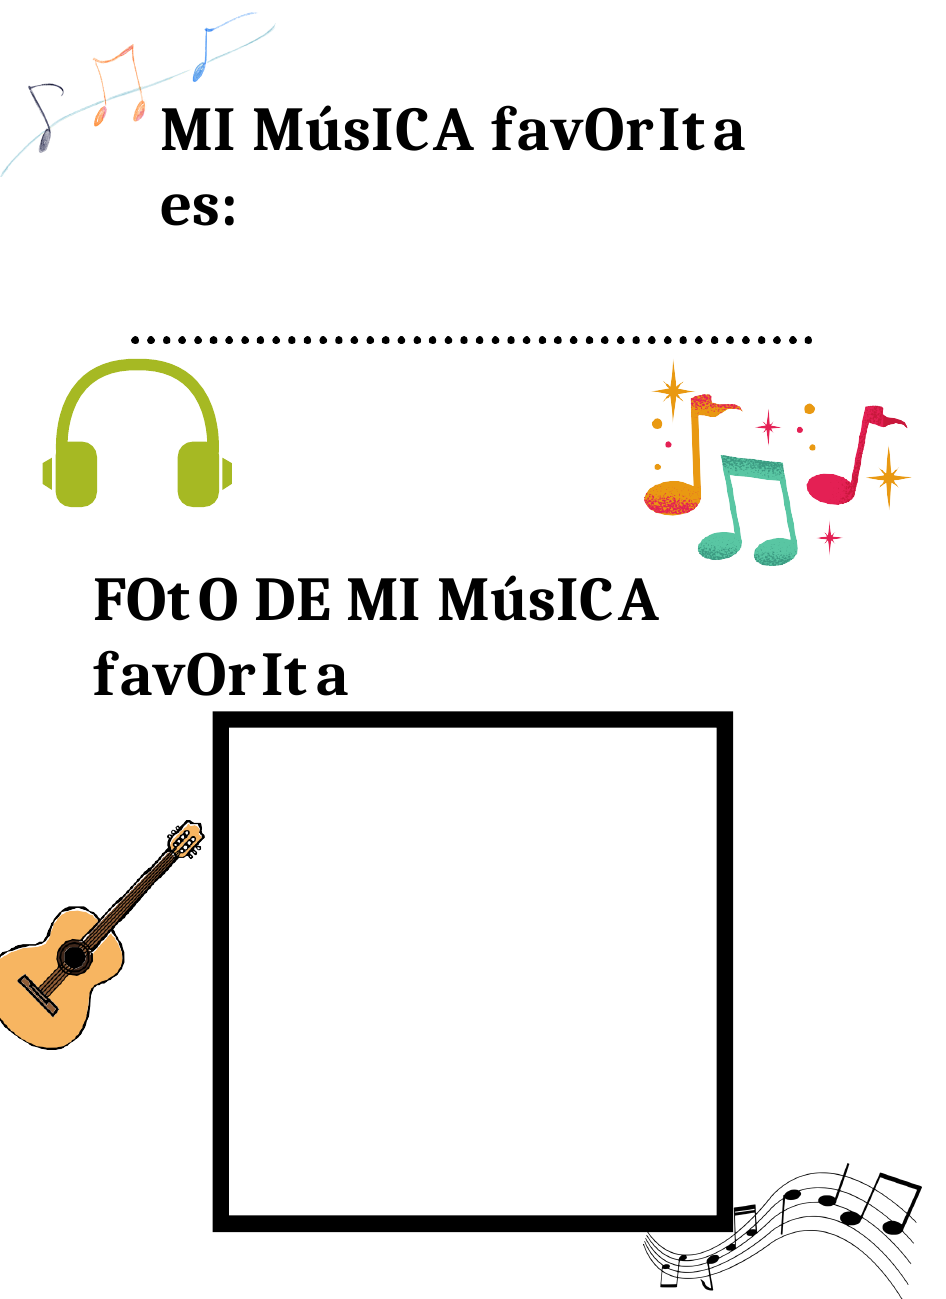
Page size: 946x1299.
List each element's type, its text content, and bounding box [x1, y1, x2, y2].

picture [130, 335, 812, 345]
text_box [55, 358, 220, 508]
text_box [222, 457, 232, 490]
title Mi música favorita es: [158, 86, 787, 306]
picture [0, 819, 205, 1050]
picture [643, 1163, 922, 1299]
text_box [42, 457, 52, 490]
text_box [212, 711, 734, 1233]
text_box Foto de mi música favorita [91, 556, 855, 709]
picture [0, 11, 276, 177]
picture [643, 358, 913, 566]
